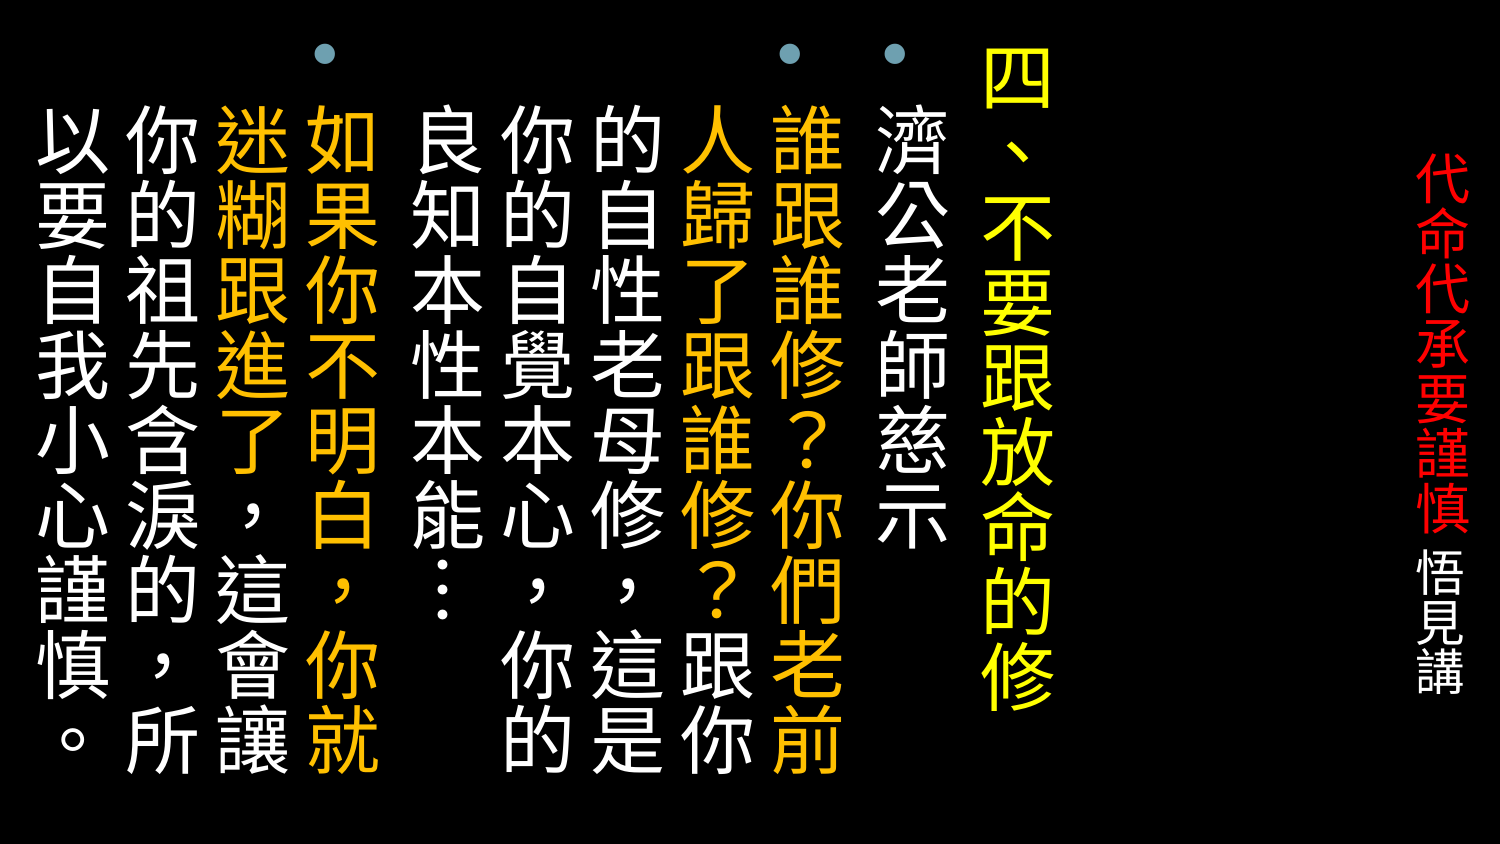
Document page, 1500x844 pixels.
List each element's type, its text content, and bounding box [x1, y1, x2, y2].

list 四、不要跟放命的修 濟公老師慈示 誰跟誰修？你們老前人歸了跟誰修？跟你的自性老母修，這是你的自覺本心，你的良知本性本能… 如果你不明白，你就迷糊跟進了，這會讓你的祖先含淚的，所以要自我小心謹慎。 [17, 18, 1388, 825]
title 代命代承要謹慎 悟見講 [1399, 23, 1483, 825]
